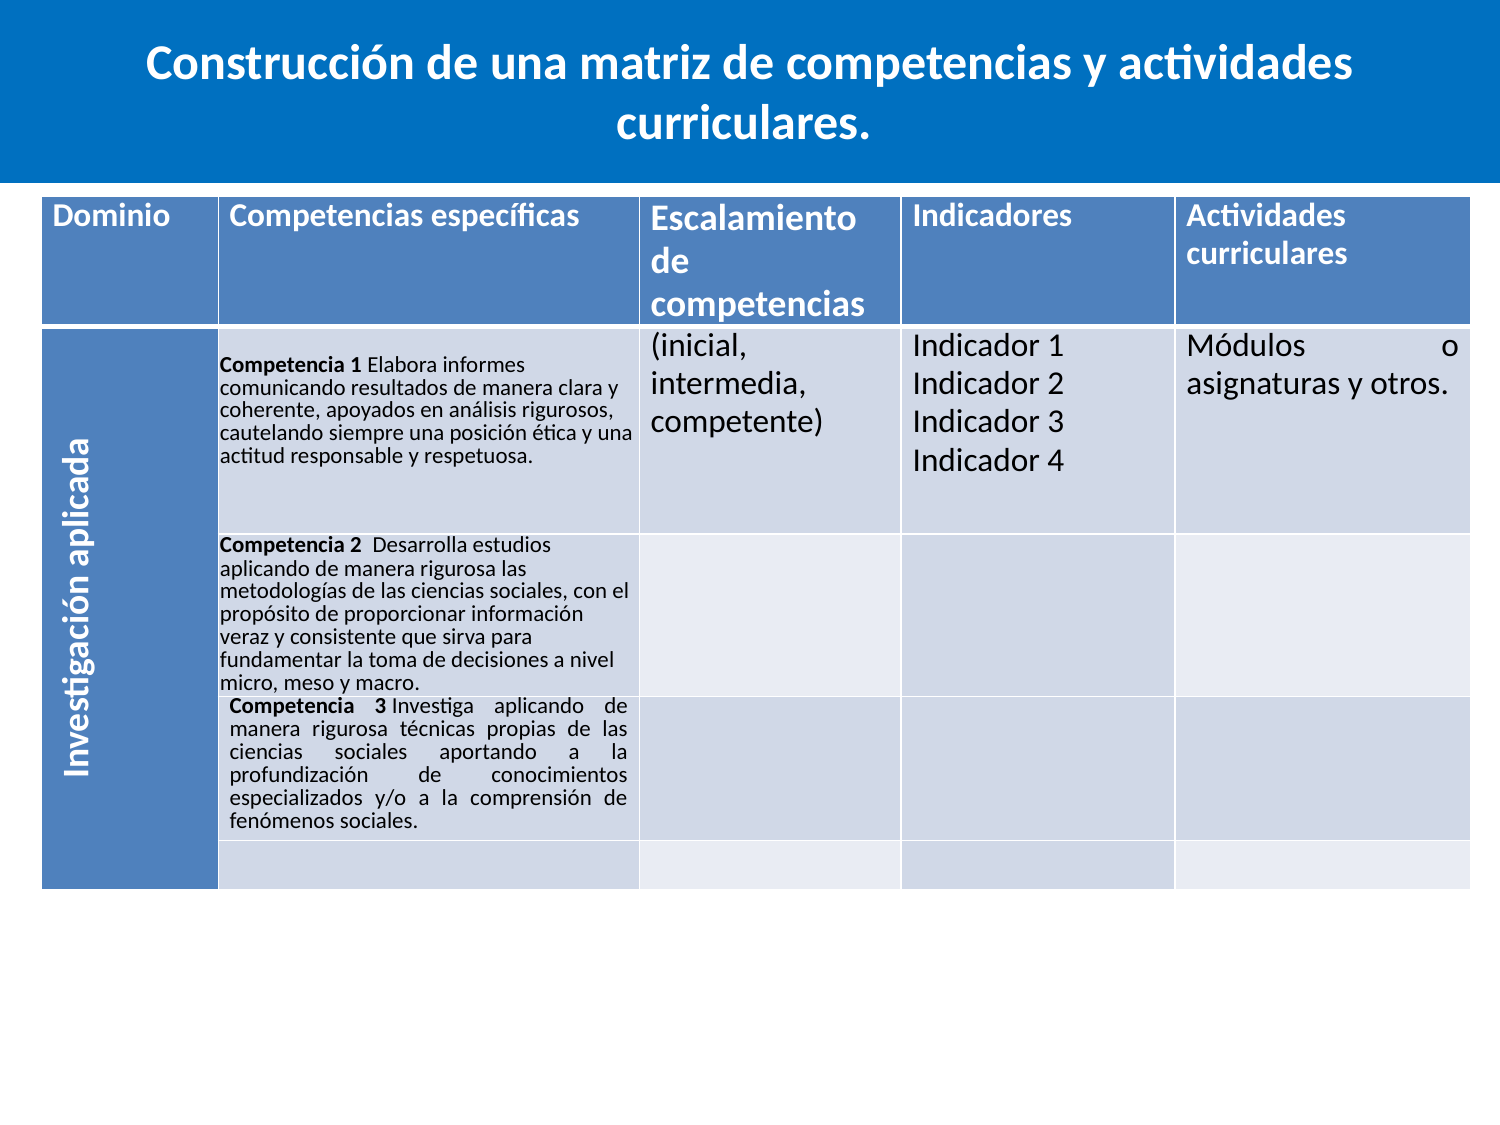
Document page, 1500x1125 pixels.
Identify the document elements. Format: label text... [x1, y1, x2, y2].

table_cell Módulos o asignaturas y otros. [1176, 329, 1470, 533]
table_cell [902, 841, 1174, 889]
table_cell [1176, 697, 1470, 840]
table_cell [640, 535, 900, 696]
table_cell Indicador 1 Indicador 2 Indicador 3 Indicador 4 [902, 329, 1174, 533]
table_cell Competencia 2 Desarrolla estudios aplicando de manera rigurosa las metodologías de las ciencias sociales, con el propósito de proporcionar información veraz y consistente que sirva para fundamentar la toma de decisiones a nivel micro, meso y macro. [219, 535, 639, 696]
title Construcción de una matriz de competencias y actividades curriculares. [0, 0, 1500, 183]
table_cell [1176, 535, 1470, 696]
table_cell [640, 697, 900, 840]
table_cell Competencia 3 Investiga aplicando de manera rigurosa técnicas propias de las ciencias sociales aportando a la profundización de conocimientos especializados y/o a la comprensión de fenómenos sociales. [219, 697, 639, 840]
table_cell Investigación aplicada [42, 329, 218, 889]
table_cell [902, 697, 1174, 840]
table_cell [640, 841, 900, 889]
table_header Actividades curriculares [1176, 197, 1470, 324]
table_cell [902, 535, 1174, 696]
table_cell [1176, 841, 1470, 889]
table_cell (inicial, intermedia, competente) [640, 329, 900, 533]
table_header Indicadores [902, 197, 1174, 324]
table_header Competencias específicas [219, 197, 639, 324]
table_header Escalamiento de competencias [640, 197, 900, 324]
table_header Dominio [42, 197, 218, 324]
table_cell [219, 841, 639, 889]
table_cell Competencia 1 Elabora informes comunicando resultados de manera clara y coherente, apoyados en análisis rigurosos, cautelando siempre una posición ética y una actitud responsable y respetuosa. [219, 329, 639, 533]
